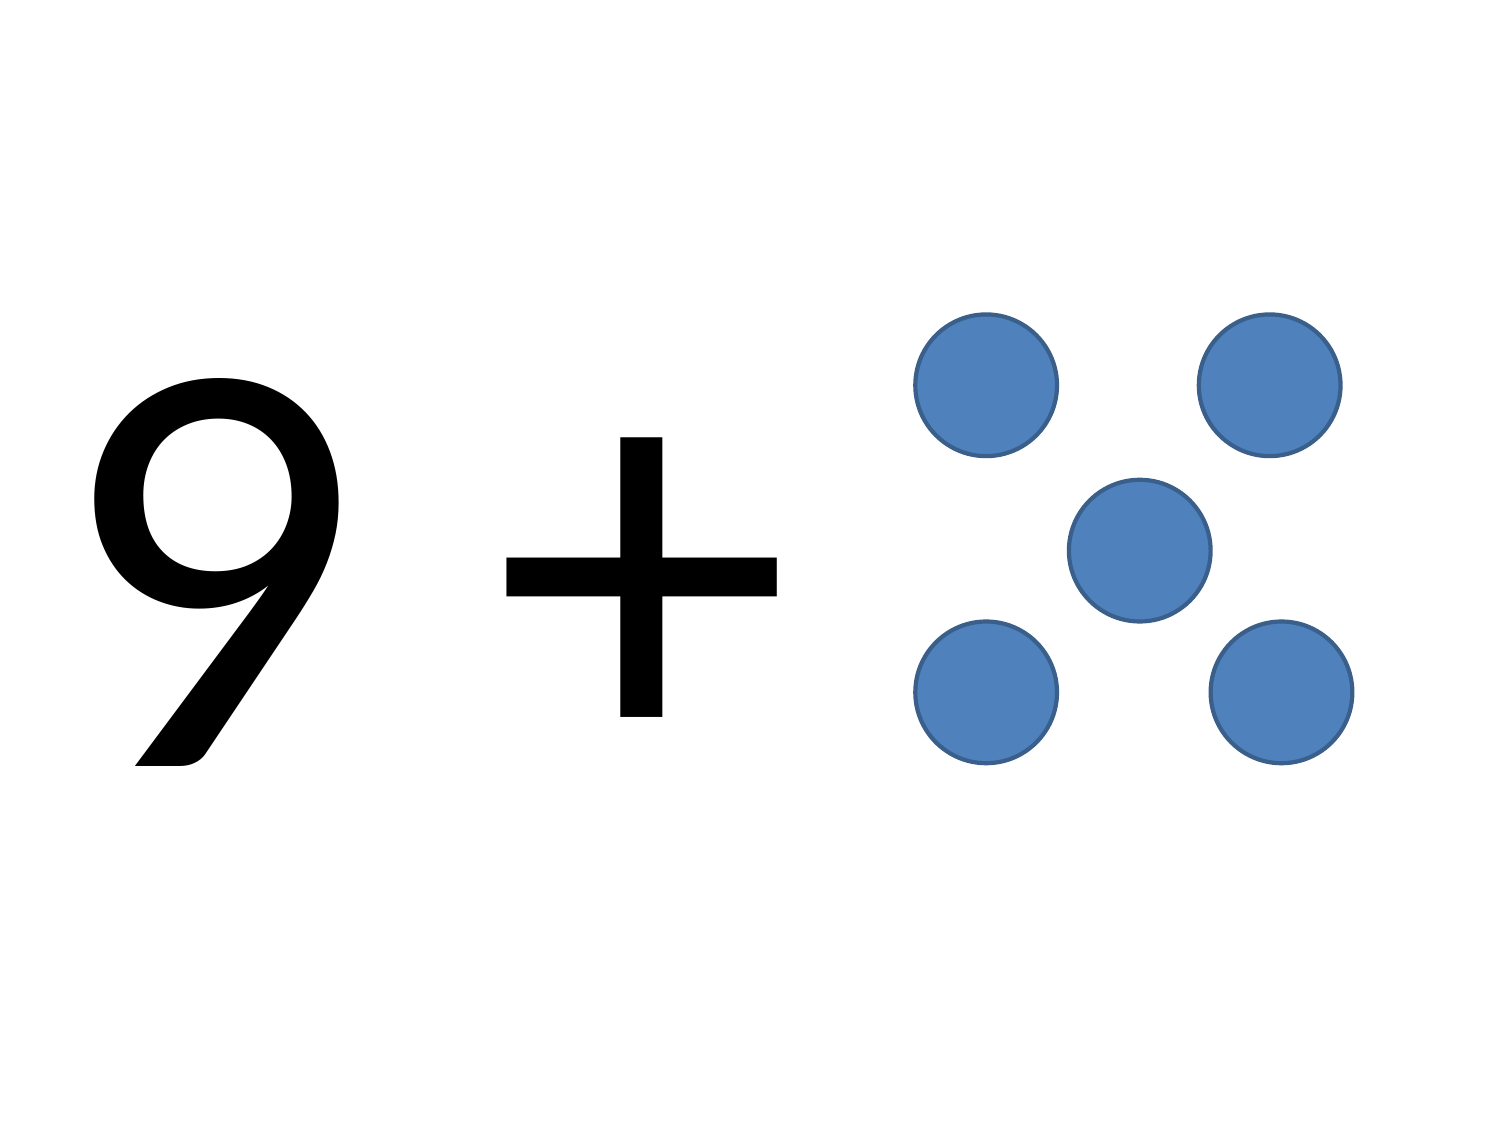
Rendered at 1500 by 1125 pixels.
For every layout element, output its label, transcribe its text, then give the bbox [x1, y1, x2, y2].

text_box [1066, 477, 1213, 624]
text_box [913, 619, 1060, 766]
text_box [913, 312, 1060, 459]
text_box 9 + [41, 160, 869, 894]
text_box [1196, 312, 1343, 459]
text_box [1208, 619, 1355, 766]
